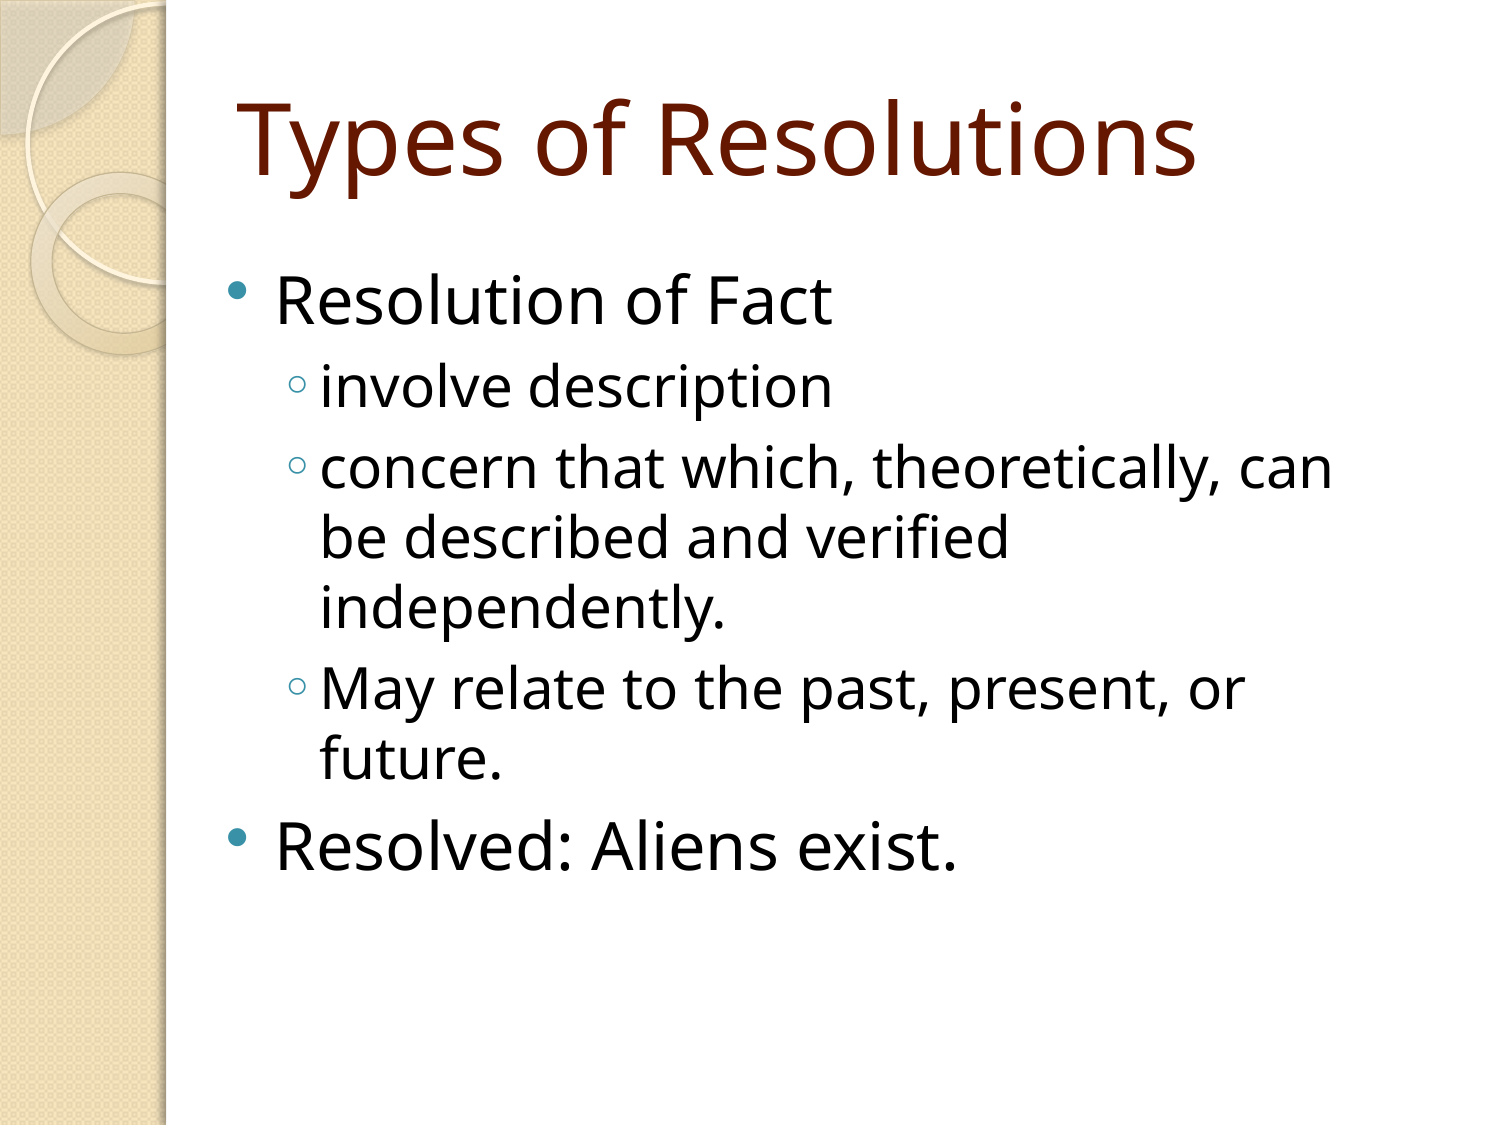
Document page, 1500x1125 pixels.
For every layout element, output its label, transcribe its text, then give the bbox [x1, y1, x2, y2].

list Resolution of Fact involve description concern that which, theoretically, can be described and verified independently. May relate to the past, present, or future. Resolved: Aliens exist. [200, 249, 1363, 1000]
title Types of Resolutions [212, 41, 1425, 230]
